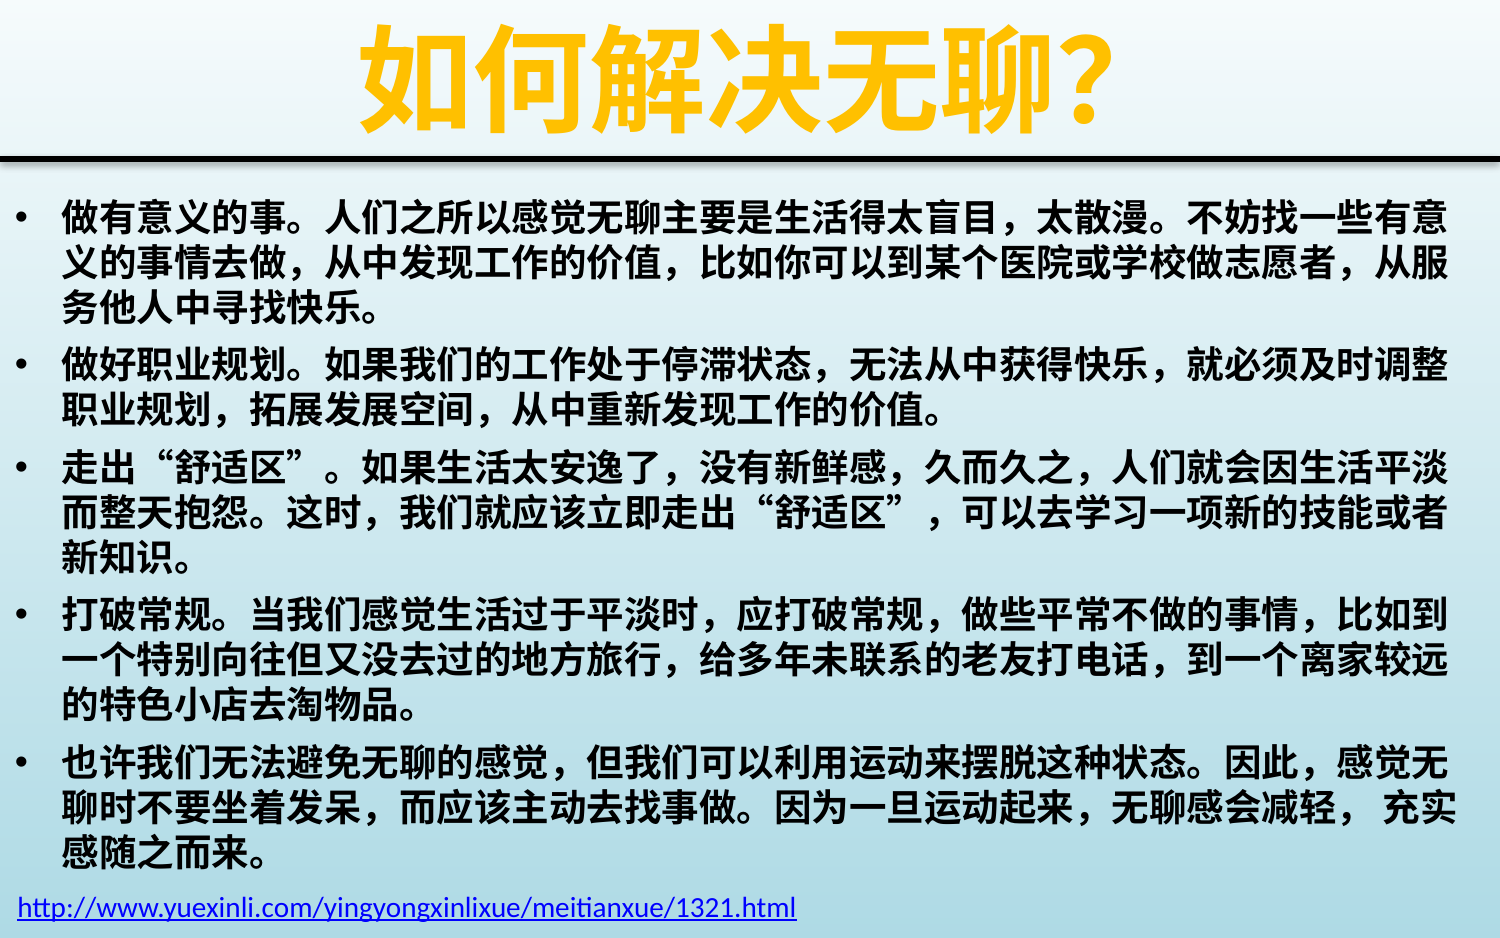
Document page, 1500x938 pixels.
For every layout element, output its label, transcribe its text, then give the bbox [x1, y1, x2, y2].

text_box 做有意义的事。人们之所以感觉无聊主要是生活得太盲目，太散漫。不妨找一些有意义的事情去做，从中发现工作的价值，比如你可以到某个医院或学校做志愿者，从服务他人中寻找快乐。 做好职业规划。如果我们的工作处于停滞状态，无法从中获得快乐，就必须及时调整职业规划，拓展发展空间，从中重新发现工作的价值。 走出“舒适区”。如果生活太安逸了，没有新鲜感，久而久之，人们就会因生活平淡而整天抱怨。这时，我们就应该立即走出“舒适区”，可以去学习一项新的技能或者新知识。 打破常规。当我们感觉生活过于平淡时，应打破常规，做些平常不做的事情，比如到一个特别向往但又没去过的地方旅行，给多年未联系的老友打电话，到一个离家较远的特色小店去淘物品。 也许我们无法避免无聊的感觉，但我们可以利用运动来摆脱这种状态。因此，感觉无聊时不要坐着发呆，而应该主动去找事做。因为一旦运动起来，无聊感会减轻， 充实感随之而来。 [0, 186, 1500, 882]
text_box 如何解决无聊？ [341, 0, 1163, 154]
text_box http://www.yuexinli.com/yingyongxinlixue/meitianxue/1321.html [2, 882, 1103, 931]
